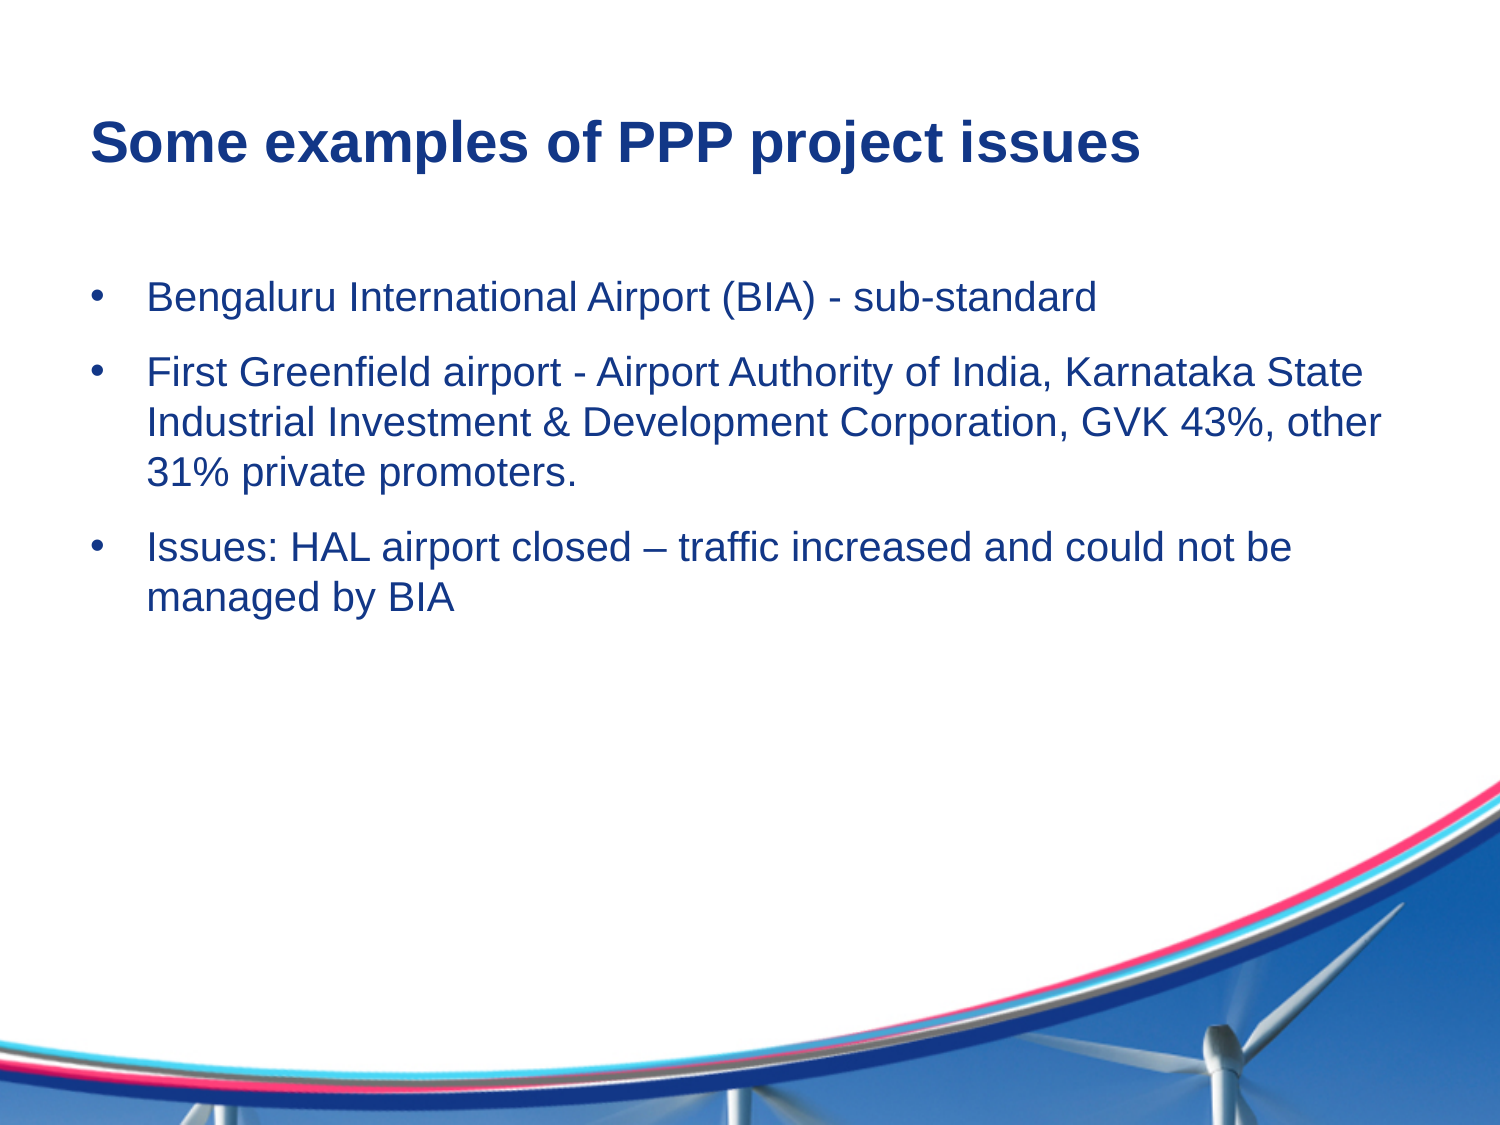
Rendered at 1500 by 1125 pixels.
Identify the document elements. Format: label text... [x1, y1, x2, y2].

list Bengaluru International Airport (BIA) - sub-standard First Greenfield airport - Airport Authority of India, Karnataka State Industrial Investment & Development Corporation, GVK 43%, other 31% private promoters. Issues: HAL airport closed – traffic increased and could not be managed by BIA [75, 262, 1425, 1005]
picture [0, 0, 1500, 1125]
title Some examples of PPP project issues [75, 45, 1425, 233]
